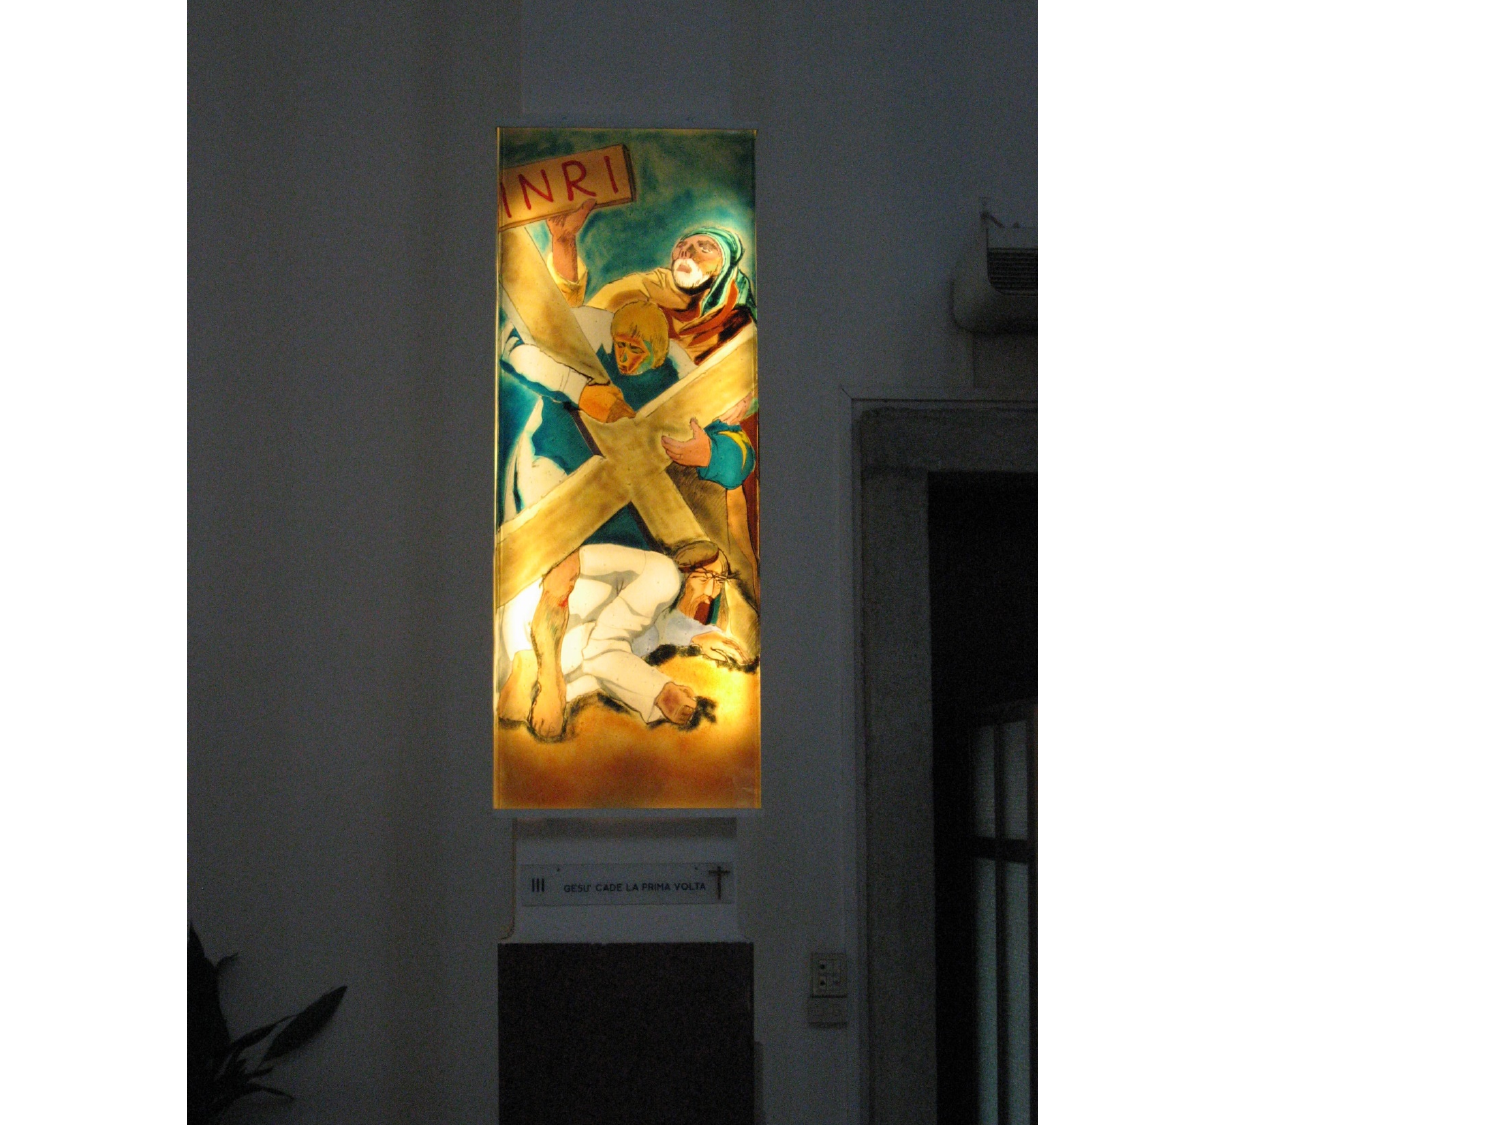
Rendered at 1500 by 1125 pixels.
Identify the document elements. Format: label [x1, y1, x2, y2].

picture [186, 0, 1038, 1125]
